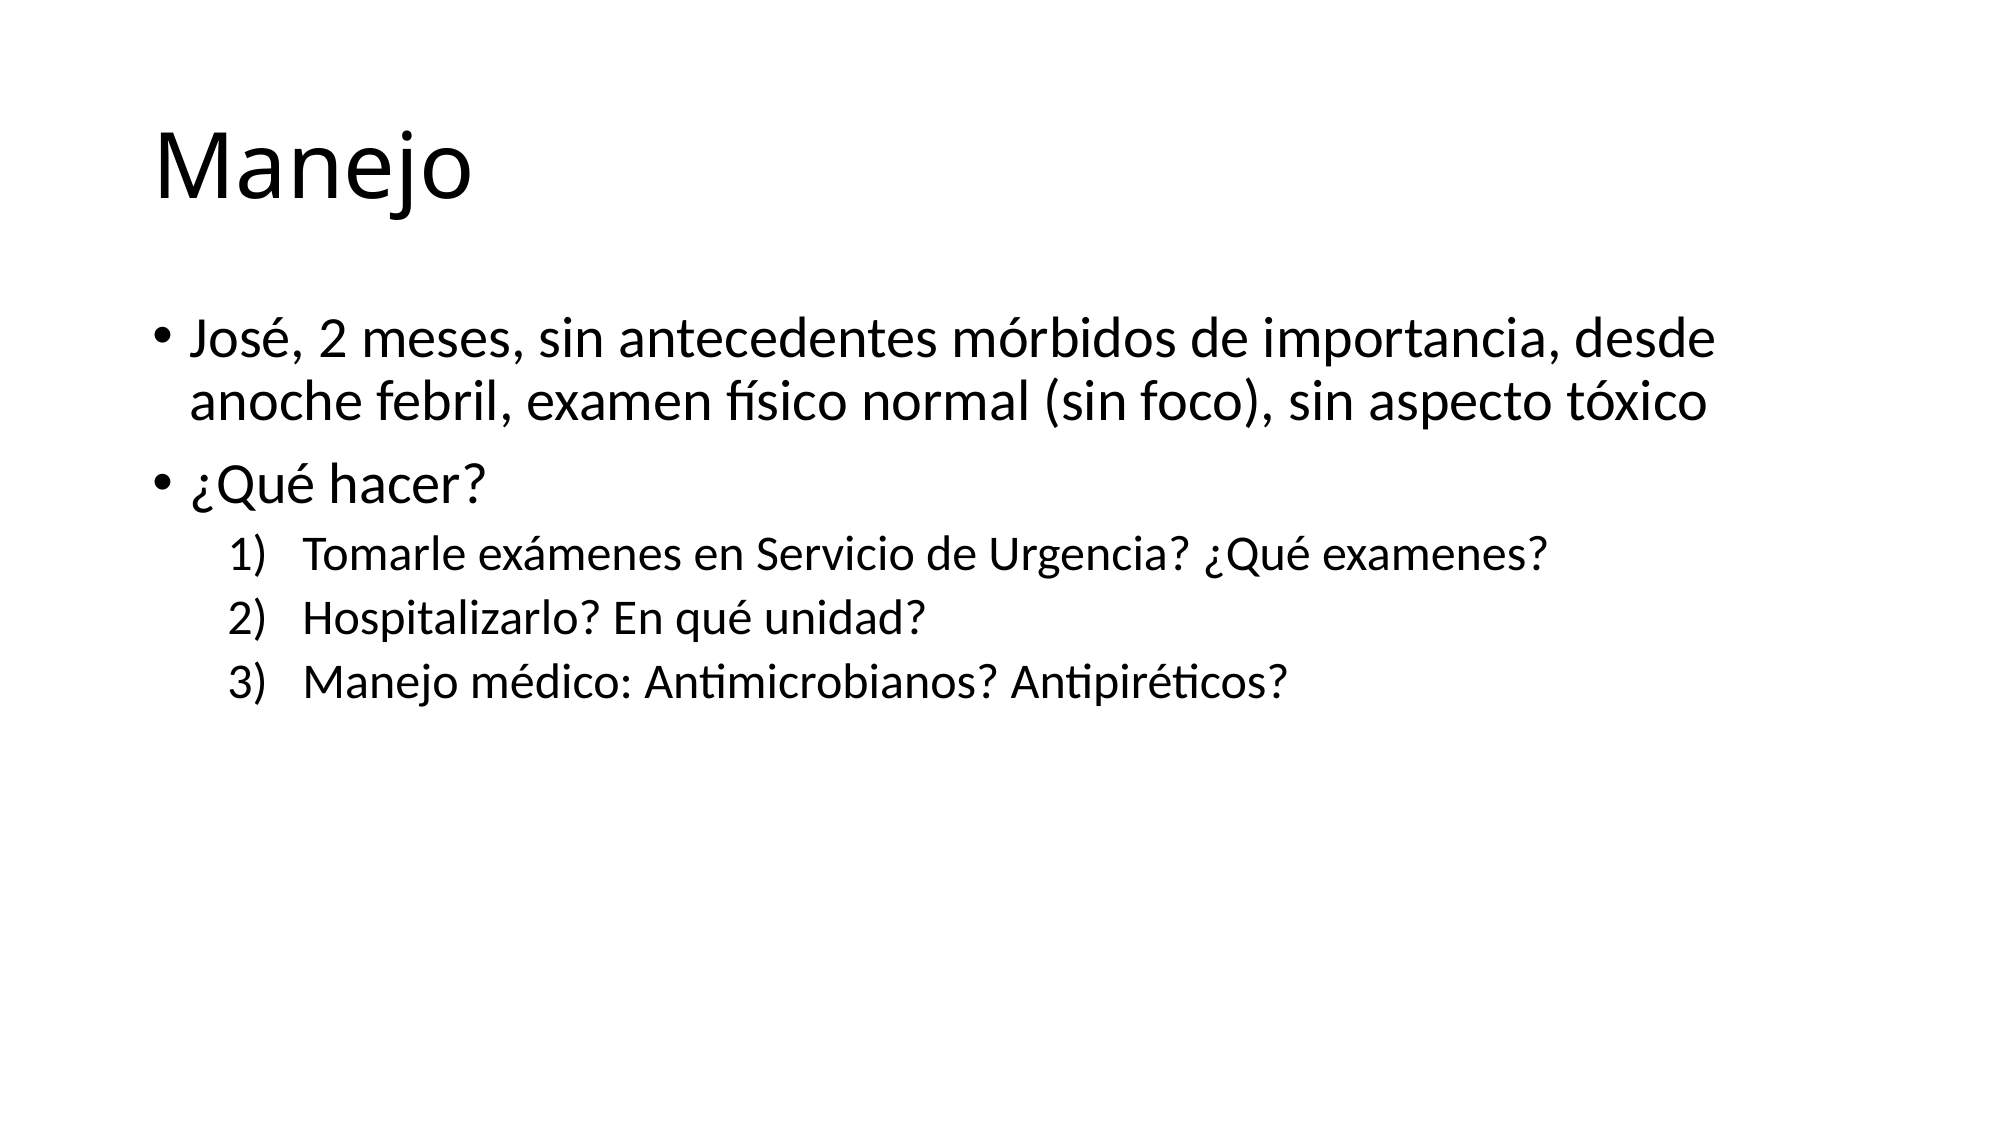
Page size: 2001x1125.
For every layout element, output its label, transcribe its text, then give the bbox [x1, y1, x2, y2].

title Manejo [137, 59, 1863, 278]
list José, 2 meses, sin antecedentes mórbidos de importancia, desde anoche febril, examen físico normal (sin foco), sin aspecto tóxico ¿Qué hacer? Tomarle exámenes en Servicio de Urgencia? ¿Qué examenes? Hospitalizarlo? En qué unidad? Manejo médico: Antimicrobianos? Antipiréticos? [137, 299, 1863, 1014]
